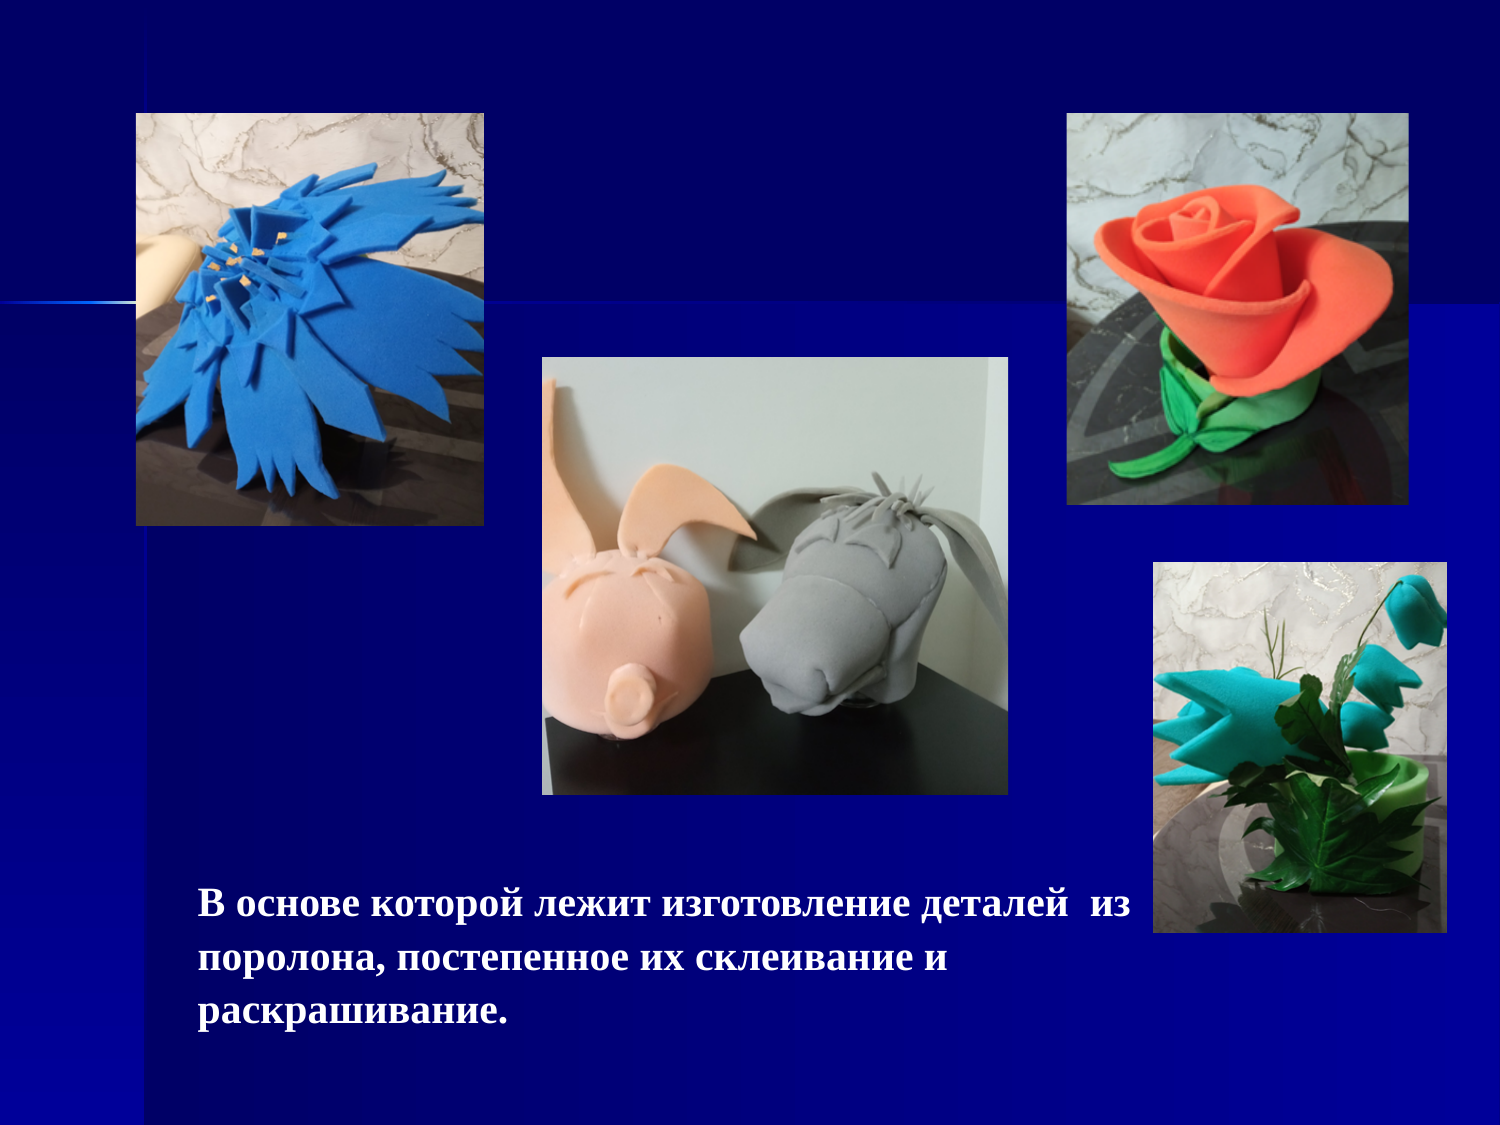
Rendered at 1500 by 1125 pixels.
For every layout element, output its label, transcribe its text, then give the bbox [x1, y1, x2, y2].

picture [1153, 562, 1448, 934]
picture [1066, 113, 1409, 506]
picture [135, 113, 485, 526]
text_box В основе которой лежит изготовление деталей из поролона, постепенное их склеивание и раскрашивание. [182, 446, 1223, 1040]
picture [541, 356, 1009, 795]
